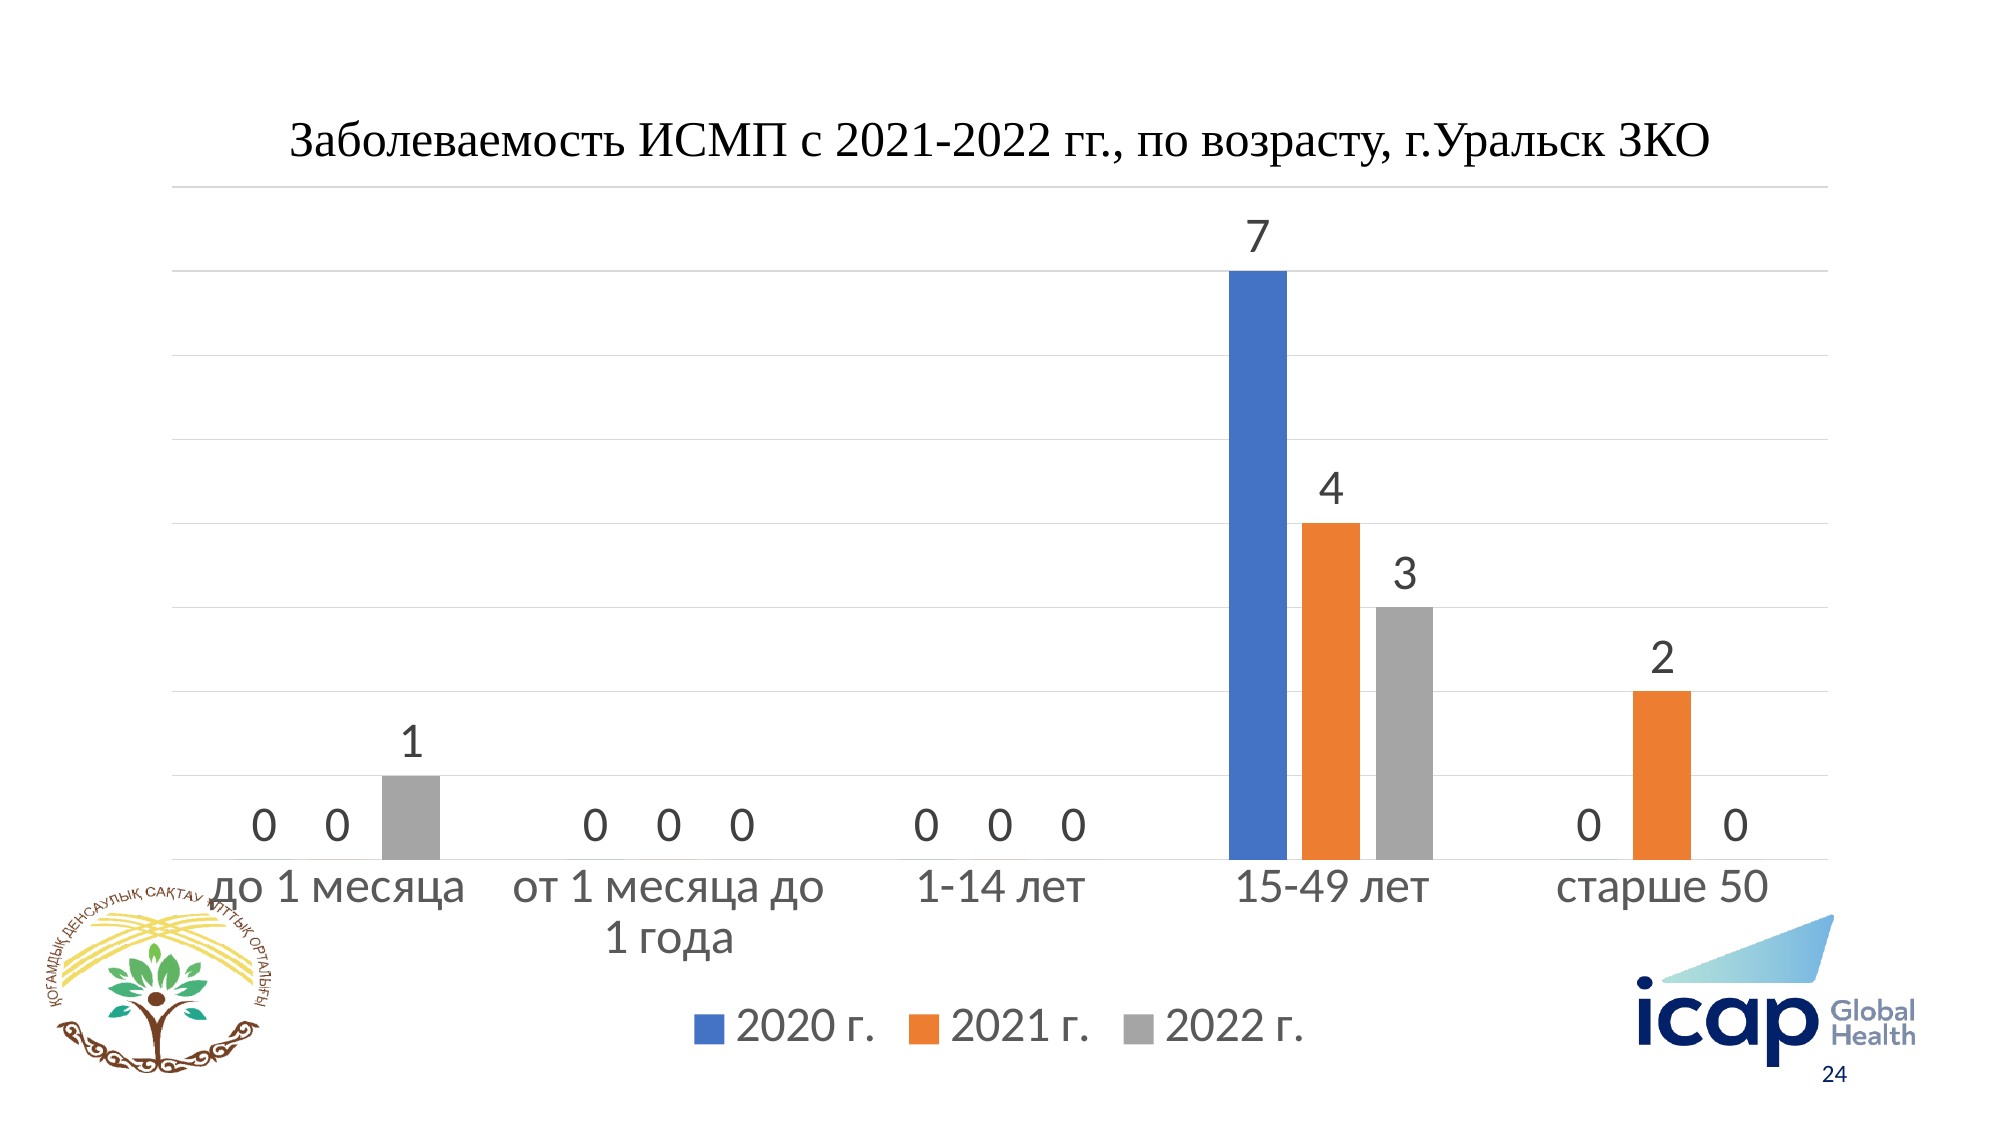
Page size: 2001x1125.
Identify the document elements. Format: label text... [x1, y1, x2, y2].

picture [1637, 914, 1915, 1067]
title Заболеваемость ИСМП с 2021-2022 гг., по возрасту, г.Уральск ЗКО [137, 59, 1863, 169]
chart [137, 169, 1863, 1065]
picture [46, 887, 271, 1073]
slide_number 24 [1412, 1065, 1863, 1103]
